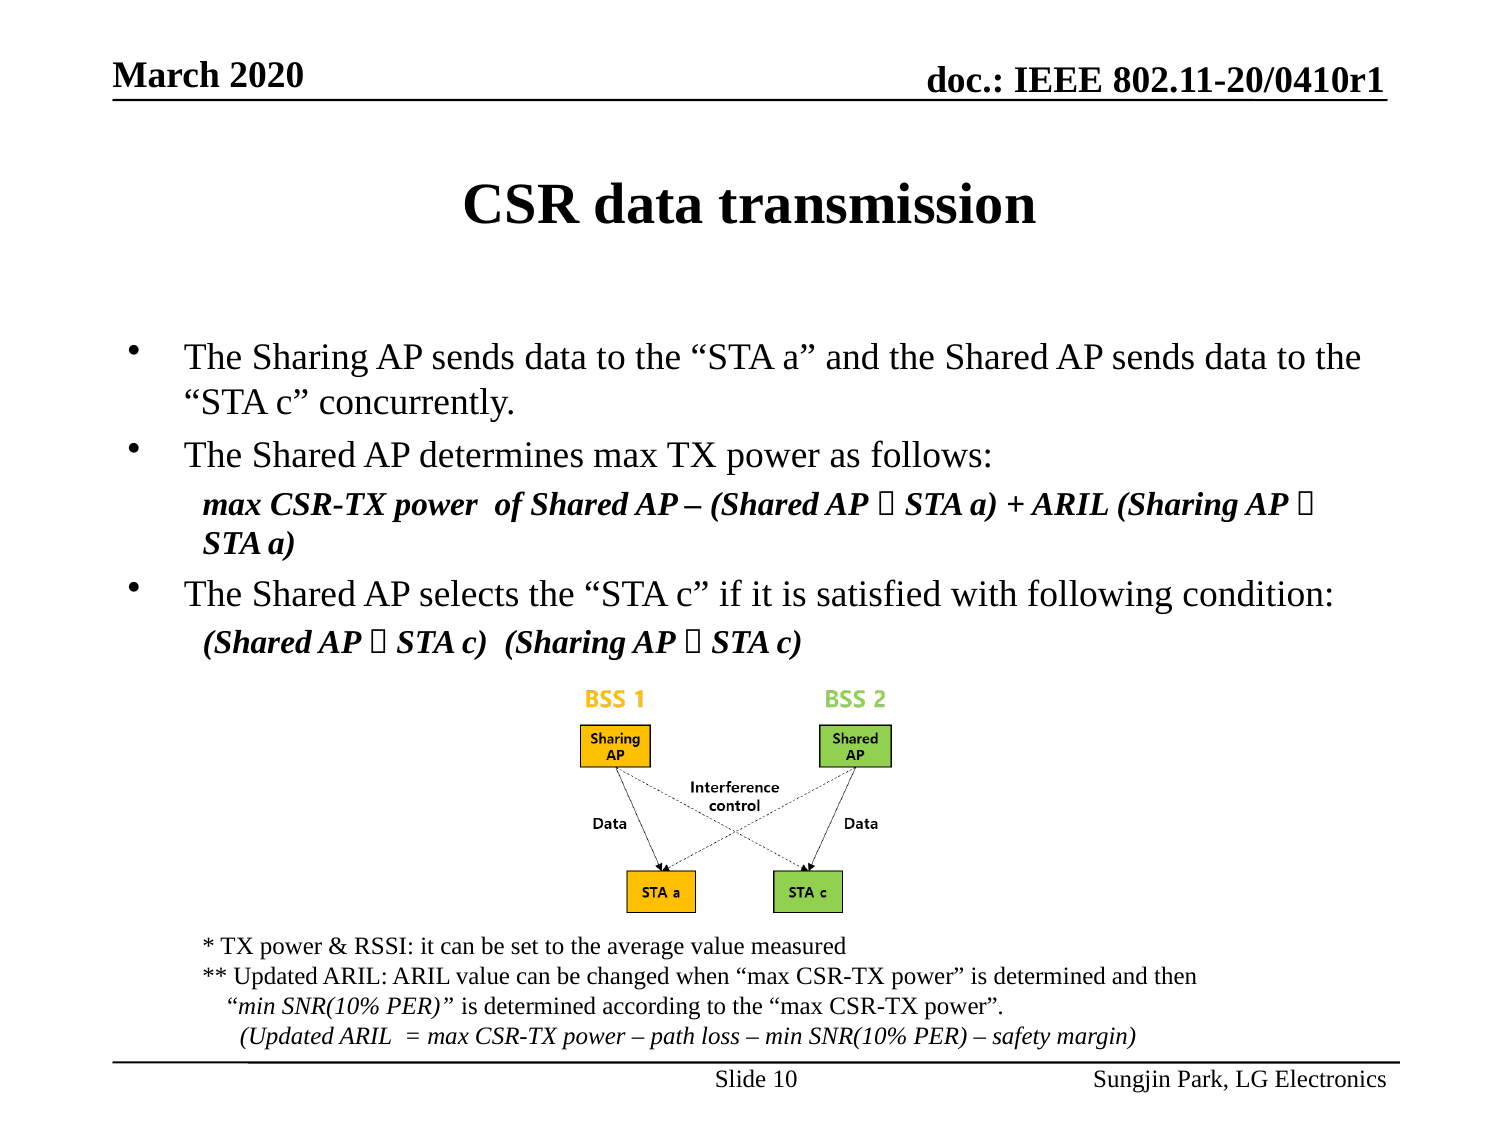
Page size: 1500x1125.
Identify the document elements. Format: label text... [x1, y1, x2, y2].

title CSR data transmission [112, 112, 1388, 288]
picture [545, 675, 924, 913]
text_box * TX power & RSSI: it can be set to the average value measured ** Updated ARIL: ARIL value can be changed when “max CSR-TX power” is determined and then “min SNR(10% PER)” is determined according to the “max CSR-TX power”. (Updated ARIL = max CSR-TX power – path loss – min SNR(10% PER) – safety margin) [187, 922, 1269, 1057]
slide_number Slide 10 [712, 1061, 800, 1093]
